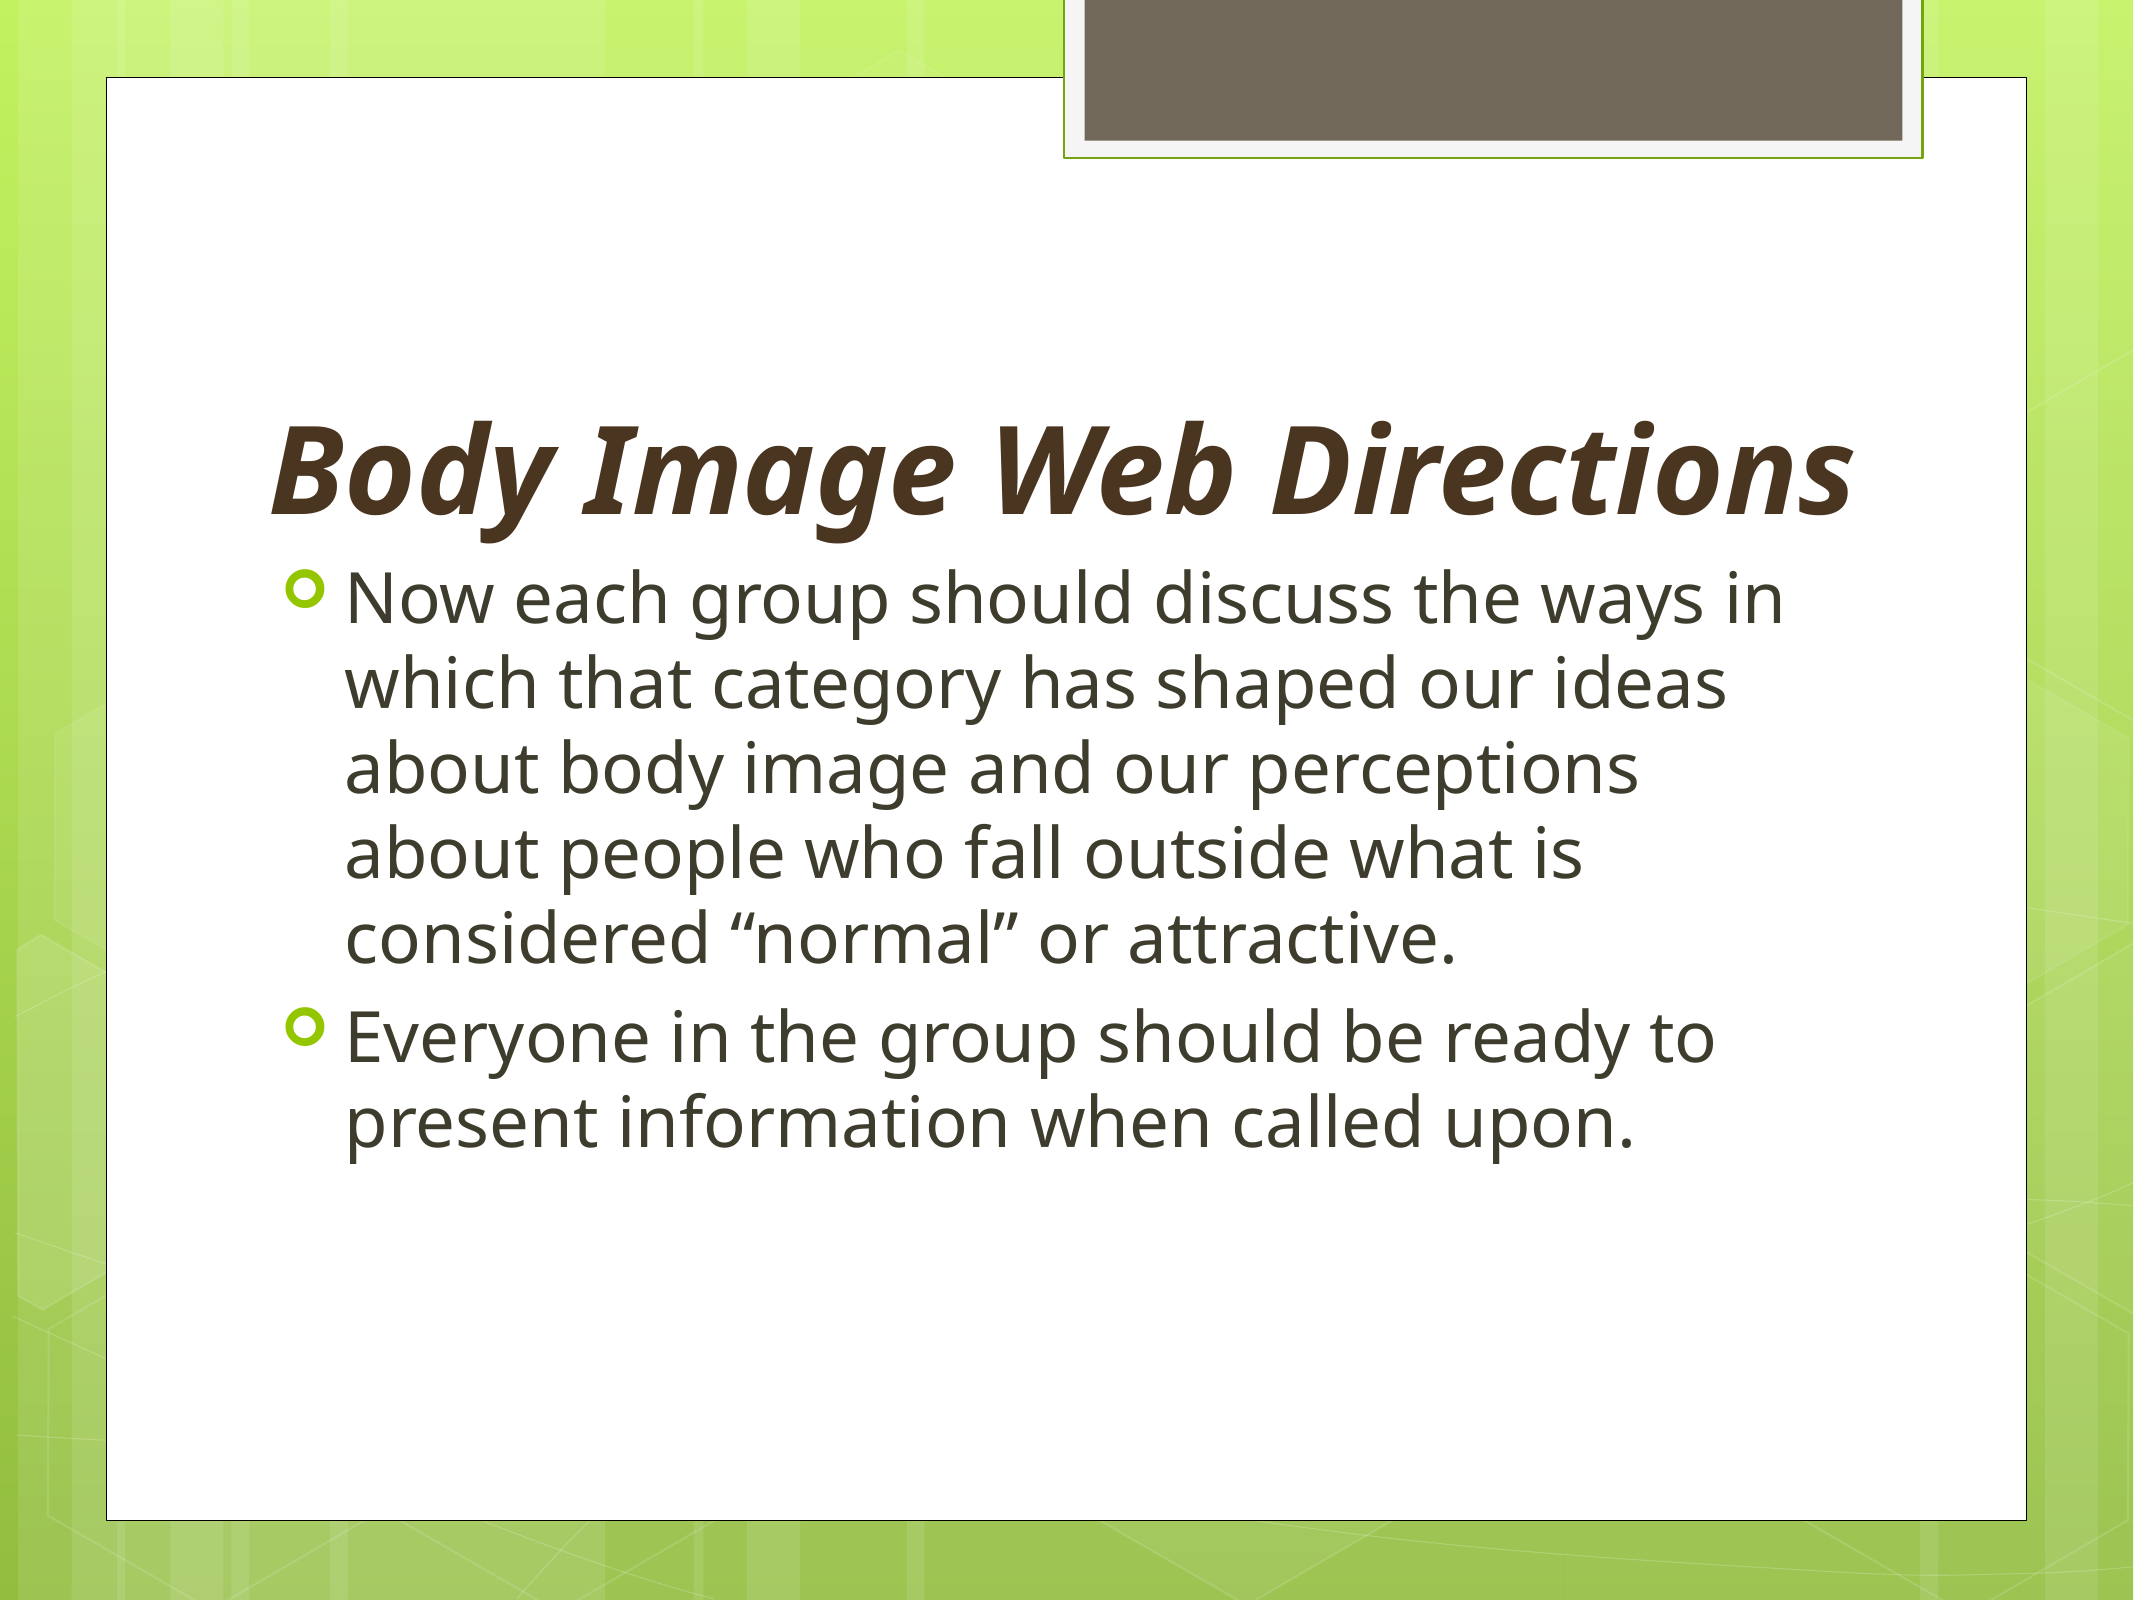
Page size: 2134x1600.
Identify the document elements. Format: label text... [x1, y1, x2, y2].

list Now each group should discuss the ways in which that category has shaped our ideas about body image and our perceptions about people who fall outside what is considered “normal” or attractive. Everyone in the group should be ready to present information when called upon. [243, 541, 1825, 1361]
title Body Image Web Directions [243, 283, 1883, 551]
